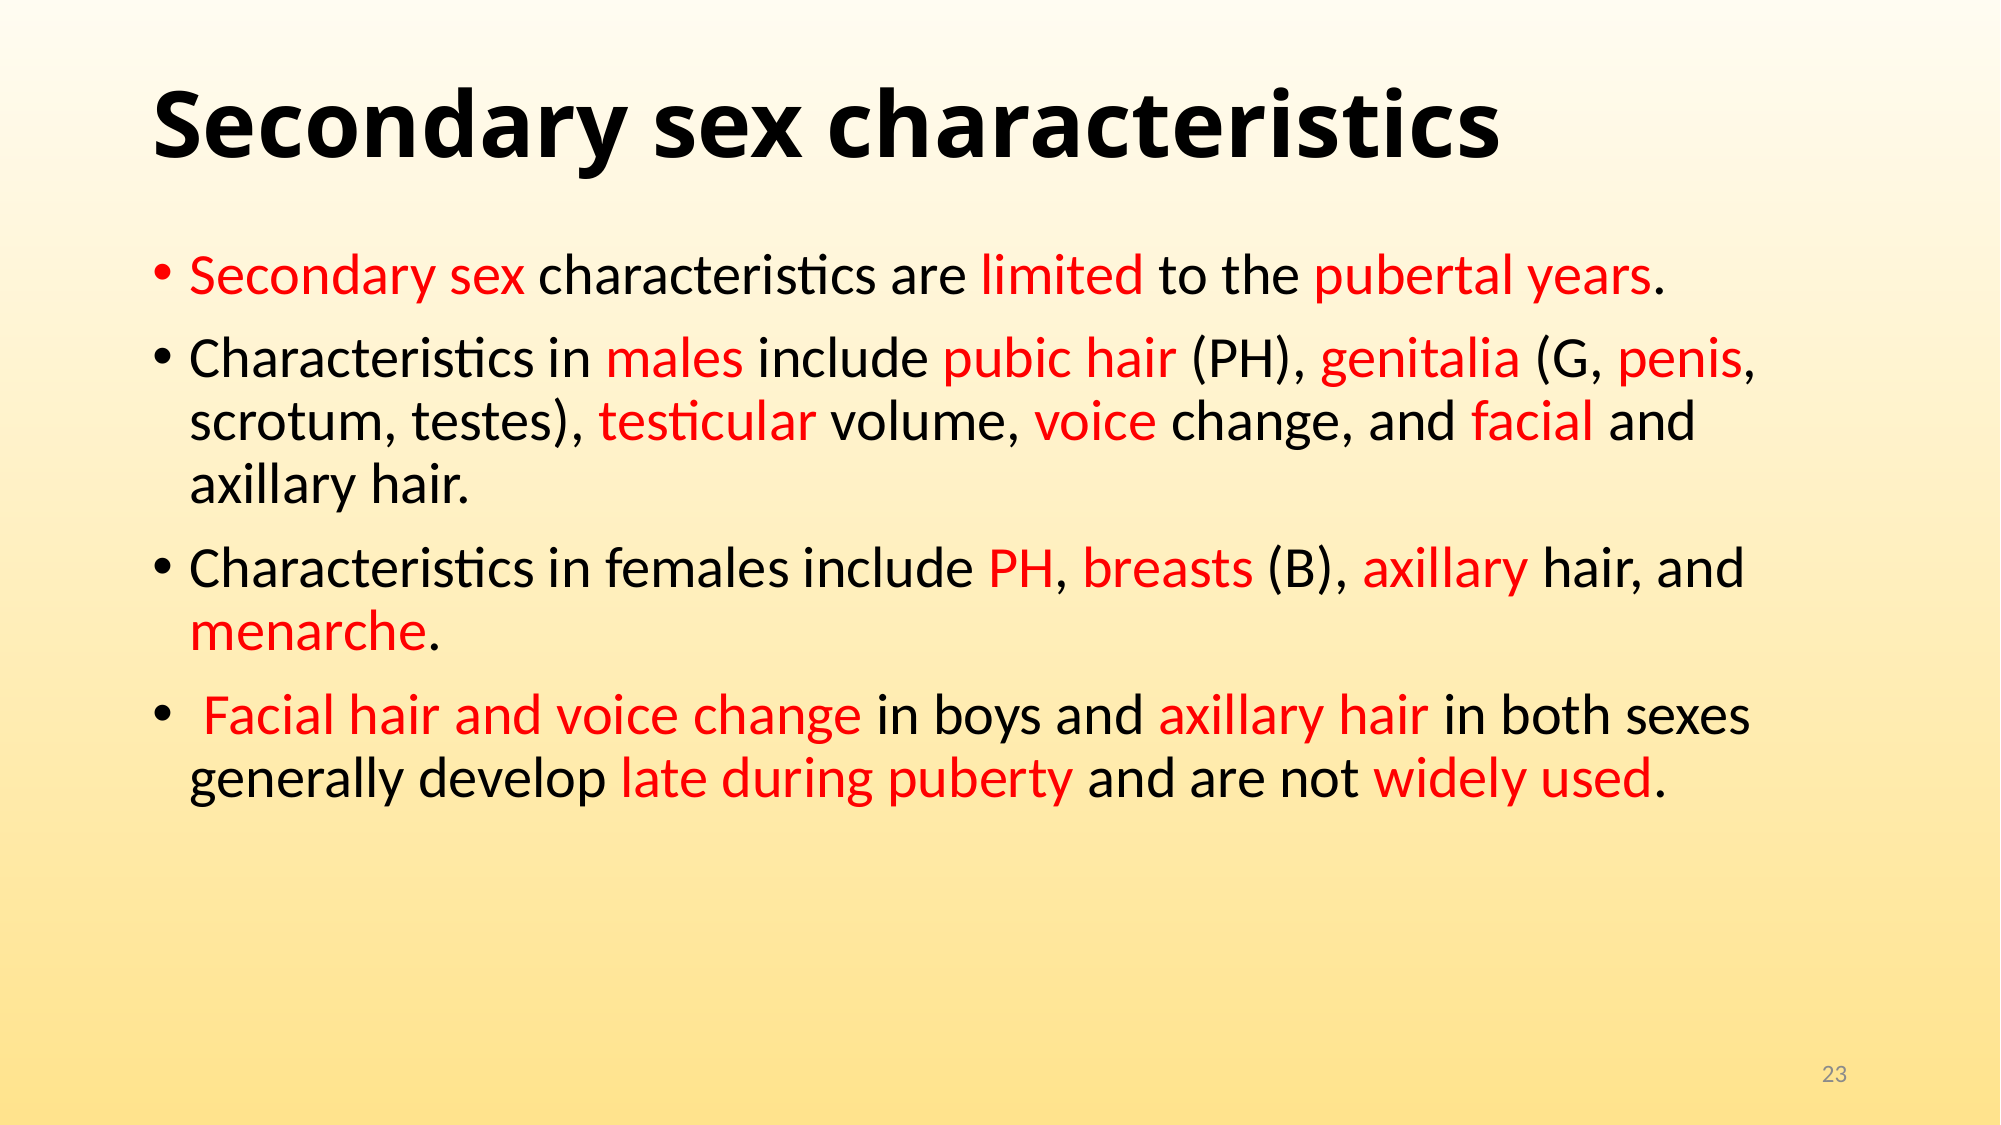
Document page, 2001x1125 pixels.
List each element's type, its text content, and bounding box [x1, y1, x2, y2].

title Secondary sex characteristics [137, 18, 1863, 236]
slide_number 23 [1412, 1042, 1863, 1103]
list Secondary sex characteristics are limited to the pubertal years. Characteristics in males include pubic hair (PH), genitalia (G, penis, scrotum, testes), testicular volume, voice change, and facial and axillary hair. Characteristics in females include PH, breasts (B), axillary hair, and menarche. Facial hair and voice change in boys and axillary hair in both sexes generally develop late during puberty and are not widely used. [137, 236, 1863, 1043]
